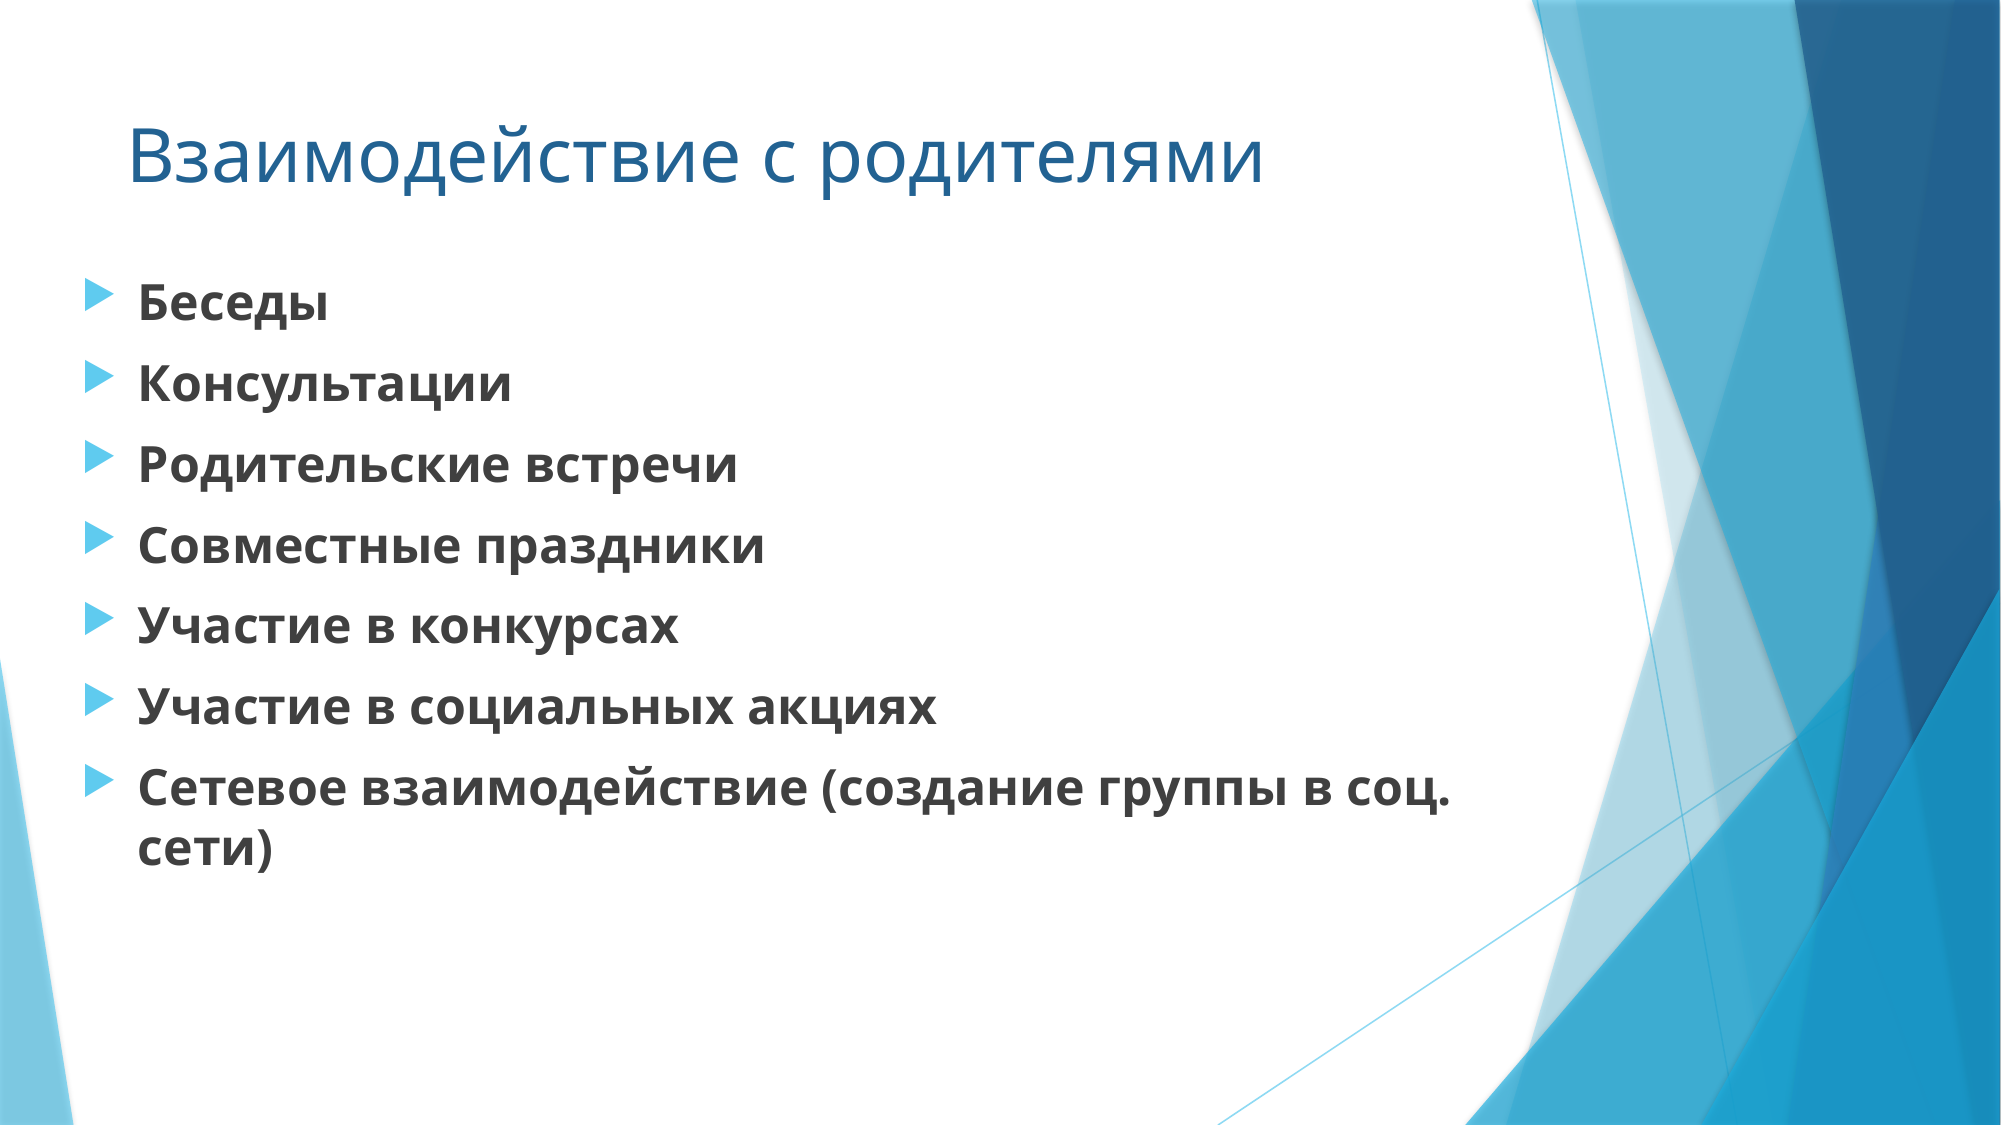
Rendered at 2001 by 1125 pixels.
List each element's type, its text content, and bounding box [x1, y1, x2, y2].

list Беседы Консультации Родительские встречи Совместные праздники Участие в конкурсах Участие в социальных акциях Сетевое взаимодействие (создание группы в соц. сети) [66, 263, 1477, 900]
title Взаимодействие с родителями [111, 99, 1522, 317]
